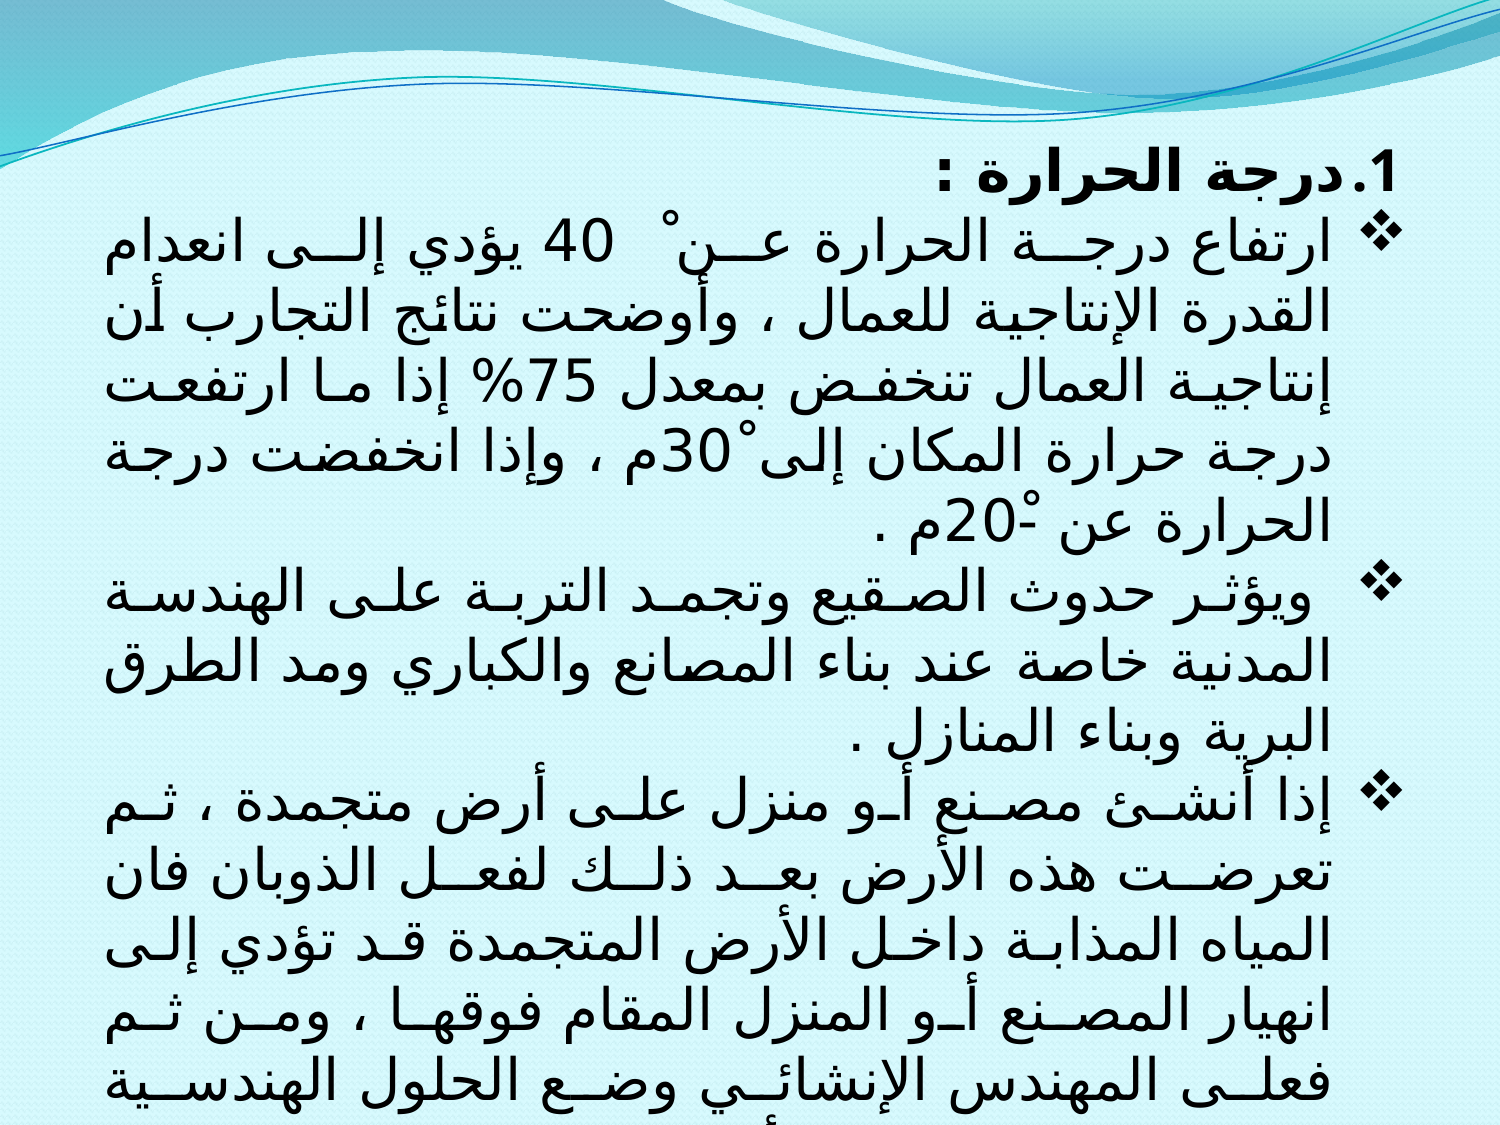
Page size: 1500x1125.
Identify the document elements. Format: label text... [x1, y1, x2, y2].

text_box درجة الحرارة : ارتفاع درجة الحرارة عن 40ْ يؤدي إلى انعدام القدرة الإنتاجية للعمال ، وأوضحت نتائج التجارب أن إنتاجية العمال تنخفض بمعدل 75% إذا ما ارتفعت درجة حرارة المكان إلى 30ْم ، وإذا انخفضت درجة الحرارة عن -20ْم . ويؤثر حدوث الصقيع وتجمد التربة على الهندسة المدنية خاصة عند بناء المصانع والكباري ومد الطرق البرية وبناء المنازل . إذا أنشئ مصنع أو منزل على أرض متجمدة ، ثم تعرضت هذه الأرض بعد ذلك لفعل الذوبان فان المياه المذابة داخل الأرض المتجمدة قد تؤدي إلى انهيار المصنع أو المنزل المقام فوقها ، ومن ثم فعلى المهندس الإنشائي وضع الحلول الهندسية المناسبة لمشاكل الأرض المتجمدة عند إقامة مشروعات هندسية أو عمرانية. [88, 125, 1424, 1125]
